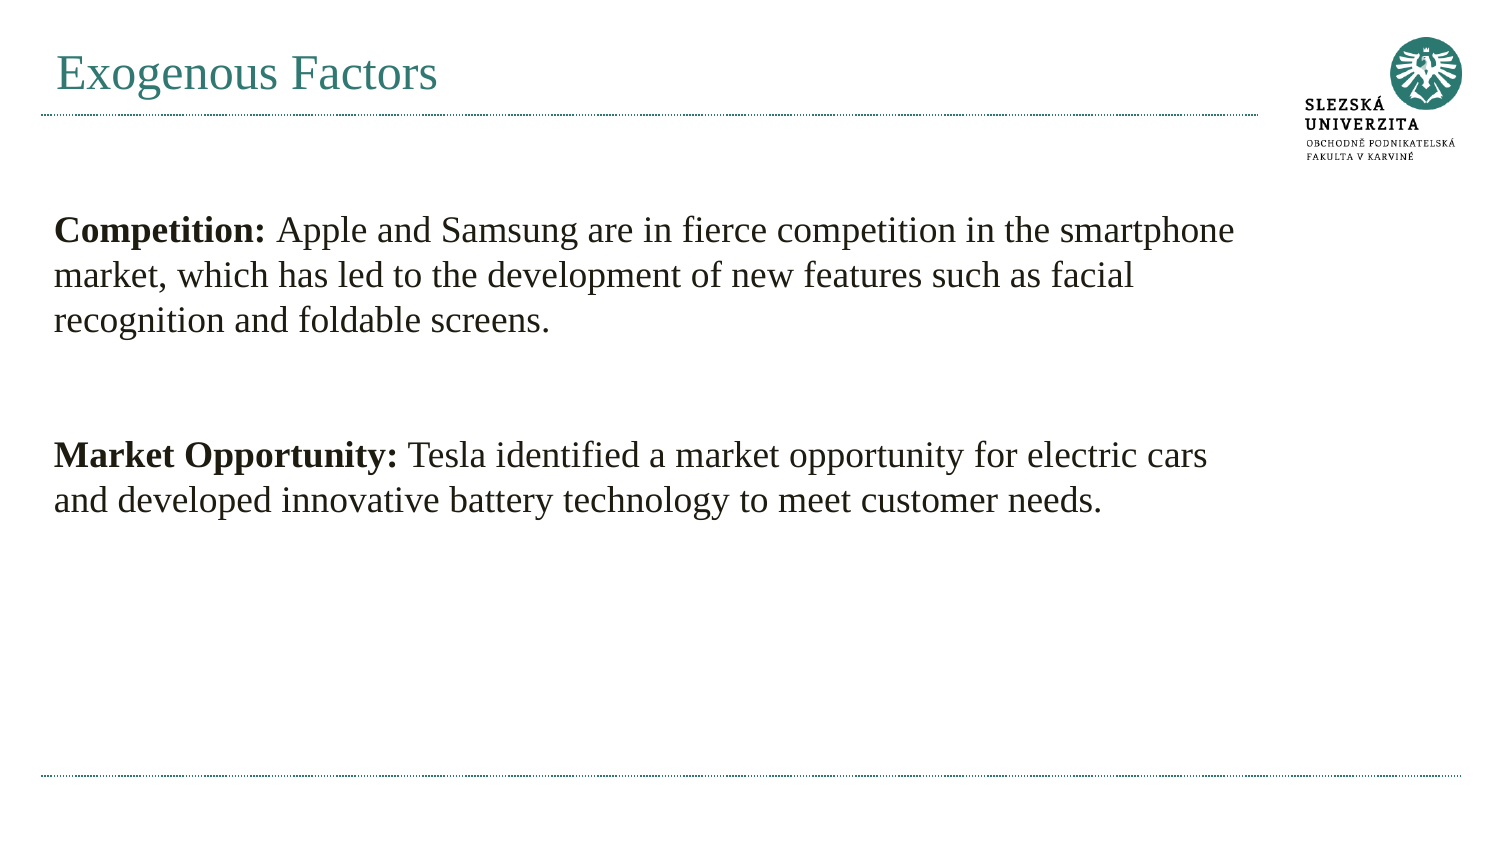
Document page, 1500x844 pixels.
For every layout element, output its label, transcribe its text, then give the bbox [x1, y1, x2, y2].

text_box Competition: Apple and Samsung are in fierce competition in the smartphone market, which has led to the development of new features such as facial recognition and foldable screens. Market Opportunity: Tesla identified a market opportunity for electric cars and developed innovative battery technology to meet customer needs. [39, 197, 1270, 663]
picture [1305, 37, 1462, 160]
title Exogenous Factors [41, 32, 1159, 116]
